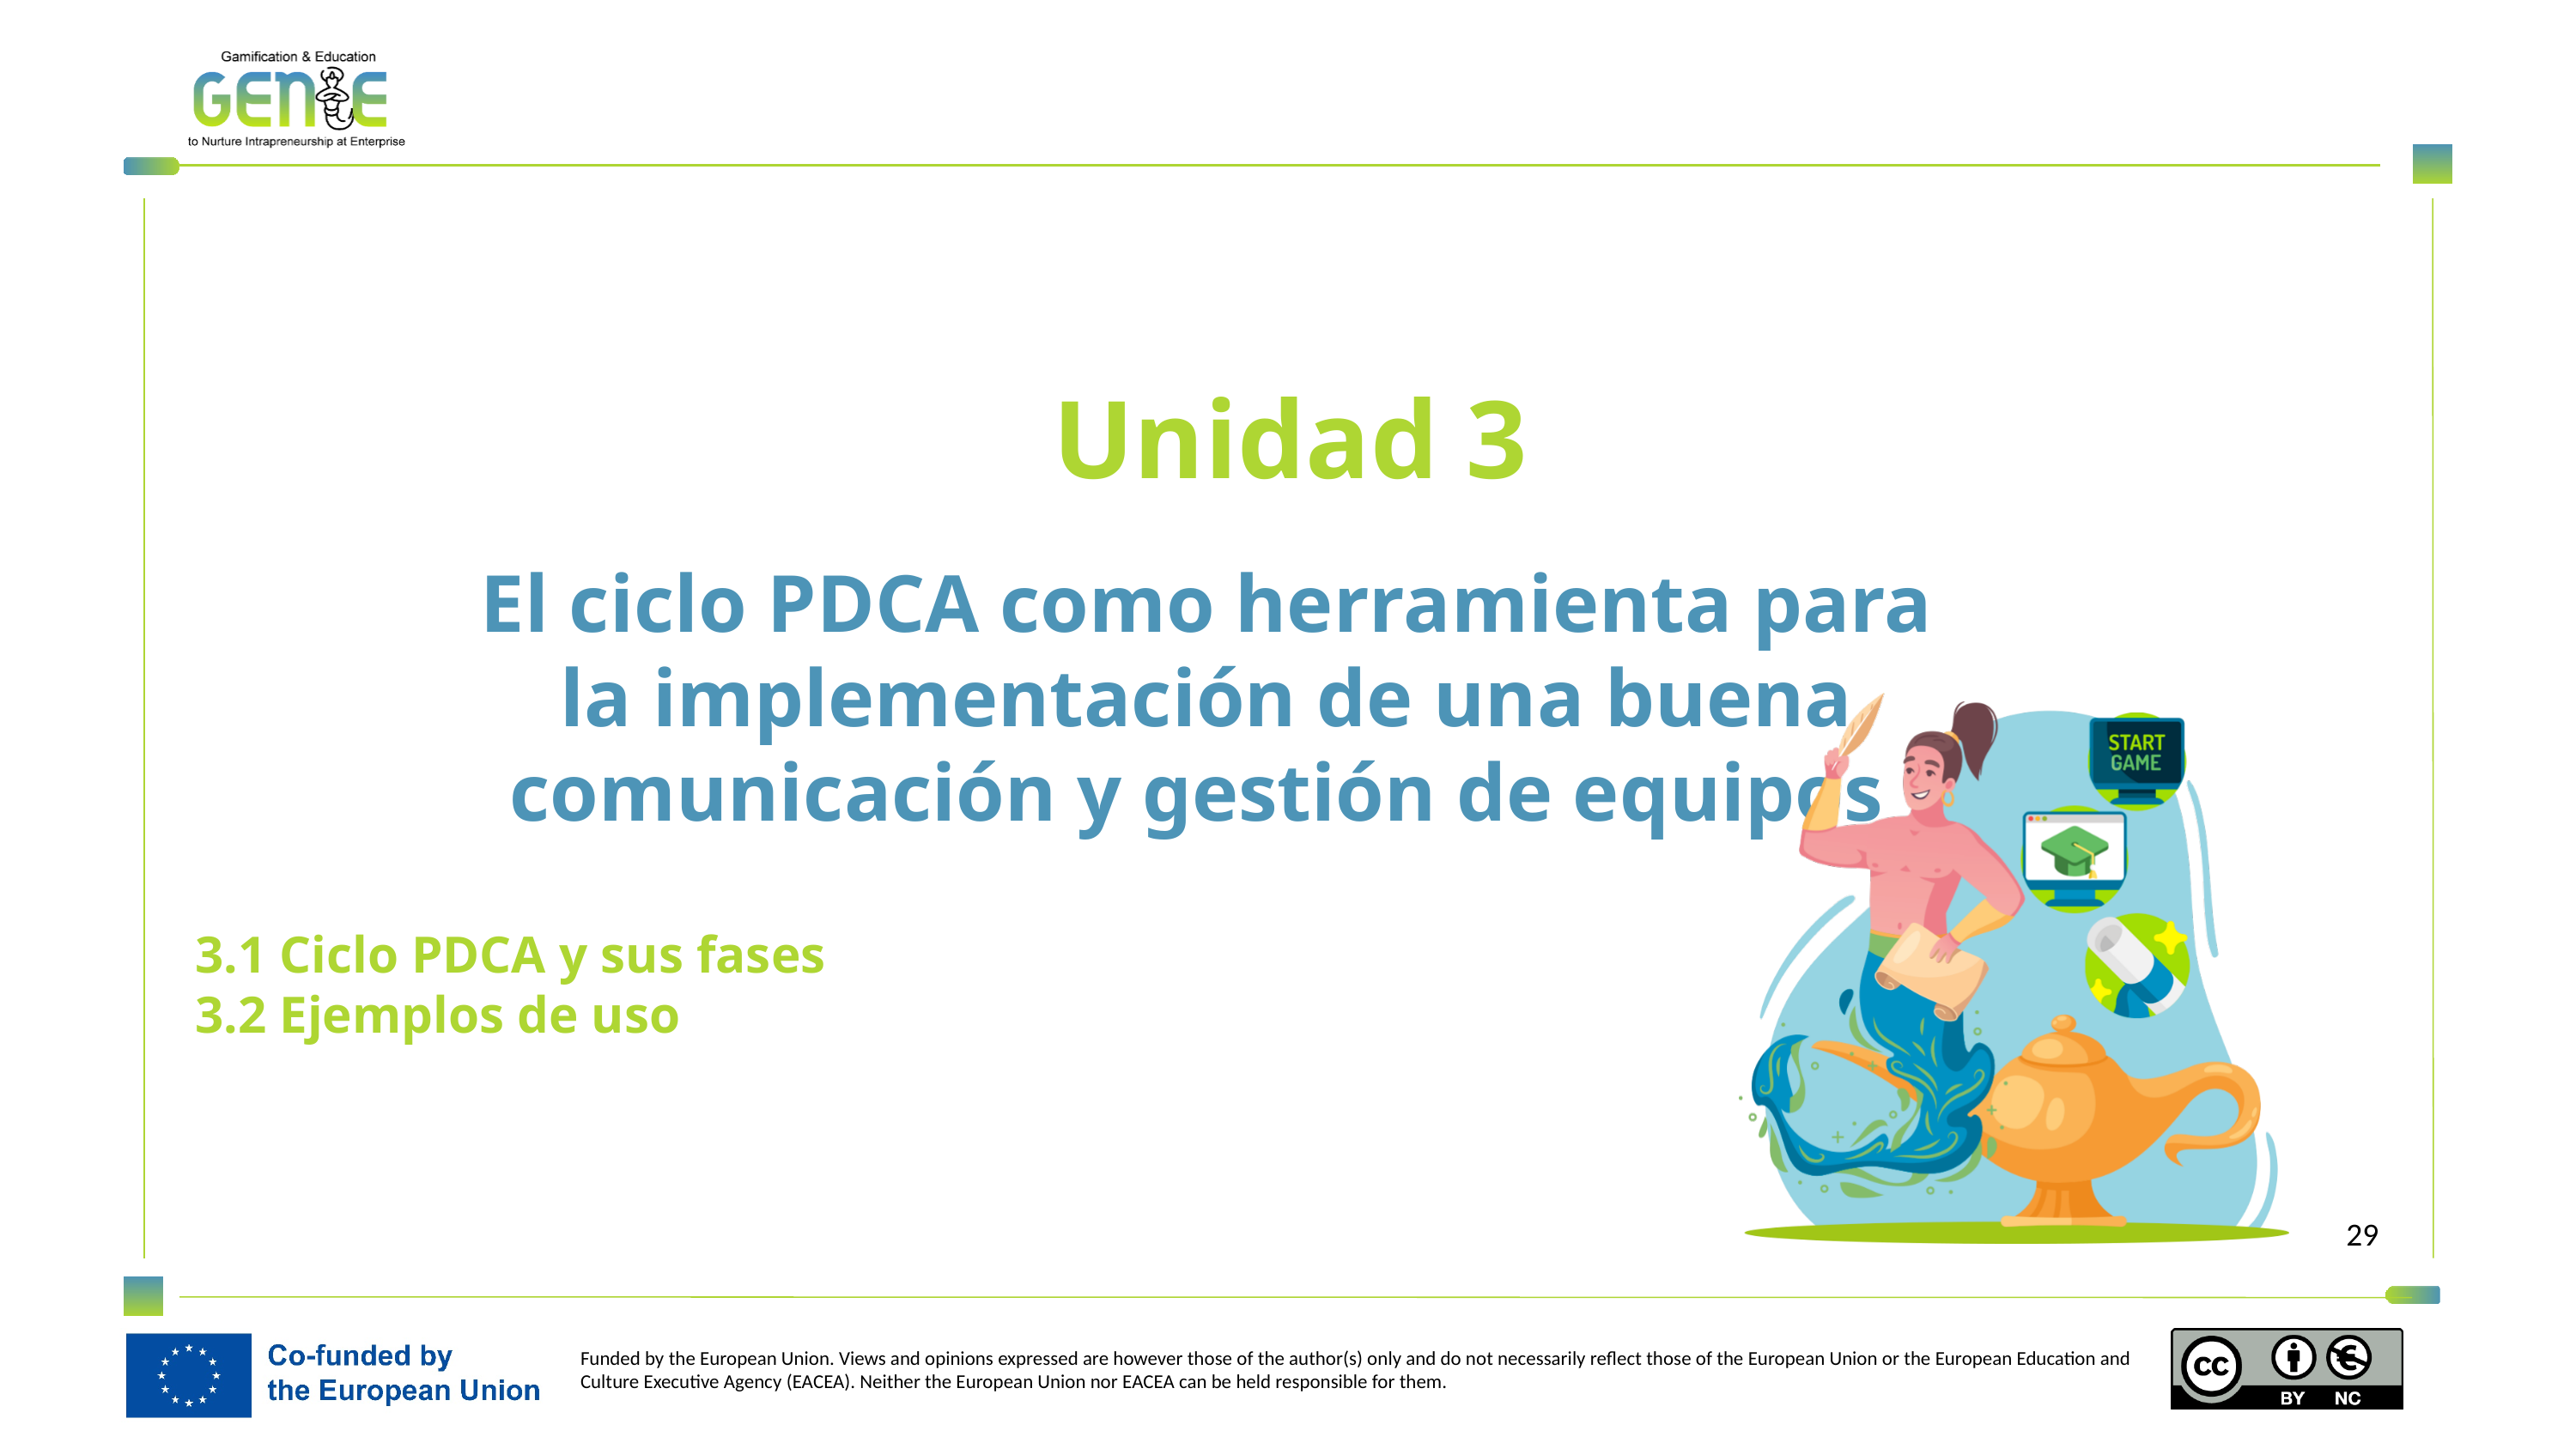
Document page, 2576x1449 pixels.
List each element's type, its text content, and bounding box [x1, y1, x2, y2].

picture [1738, 692, 2290, 1244]
picture [2385, 1286, 2440, 1304]
picture [2413, 144, 2452, 184]
picture [2171, 1328, 2403, 1410]
picture [124, 1276, 163, 1316]
picture [124, 157, 179, 175]
text_box Unidad 3 [182, 365, 2399, 506]
text_box 3.1 Ciclo PDCA y sus fases 3.2 Ejemplos de uso [182, 857, 1729, 1050]
text_box El ciclo PDCA como herramienta para la implementación de una buena comunicación y gestión de equipos [461, 547, 1953, 844]
picture [111, 1328, 562, 1423]
picture [182, 45, 408, 151]
